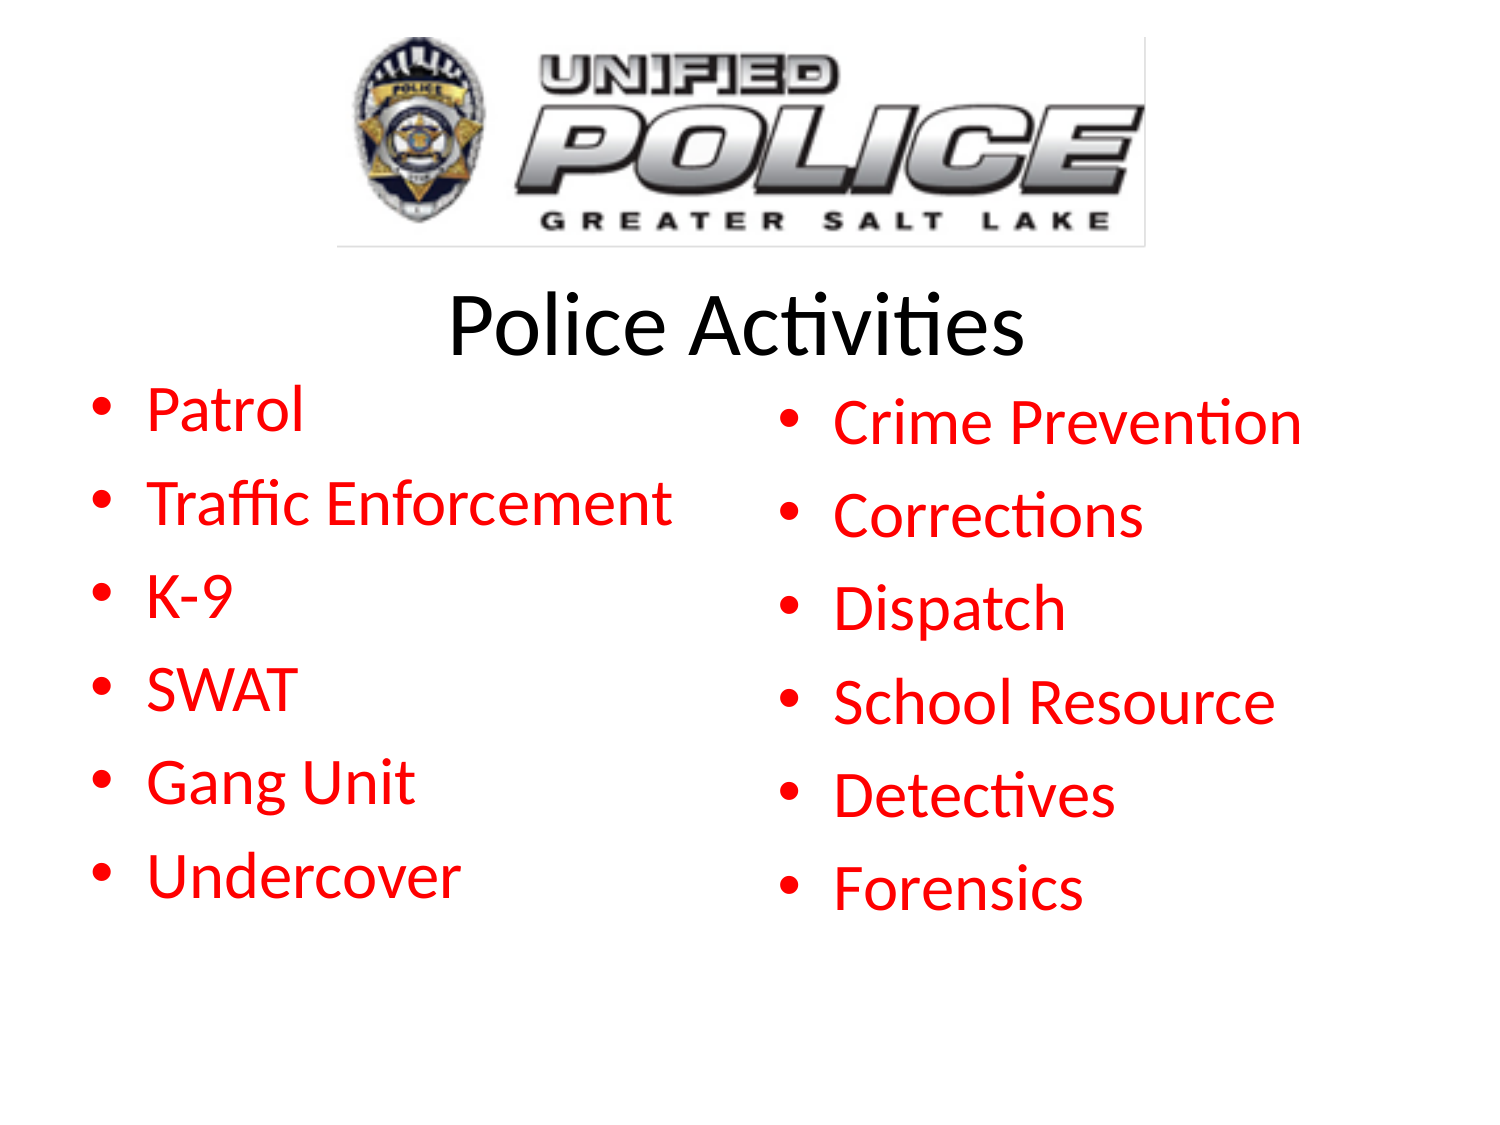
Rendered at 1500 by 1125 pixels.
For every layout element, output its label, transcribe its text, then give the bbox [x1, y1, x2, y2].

list Crime Prevention Corrections Dispatch School Resource Detectives Forensics [762, 370, 1425, 1113]
title Police Activities [62, 224, 1413, 413]
picture [337, 37, 1151, 224]
list Patrol Traffic Enforcement K-9 SWAT Gang Unit Undercover [75, 357, 738, 1100]
